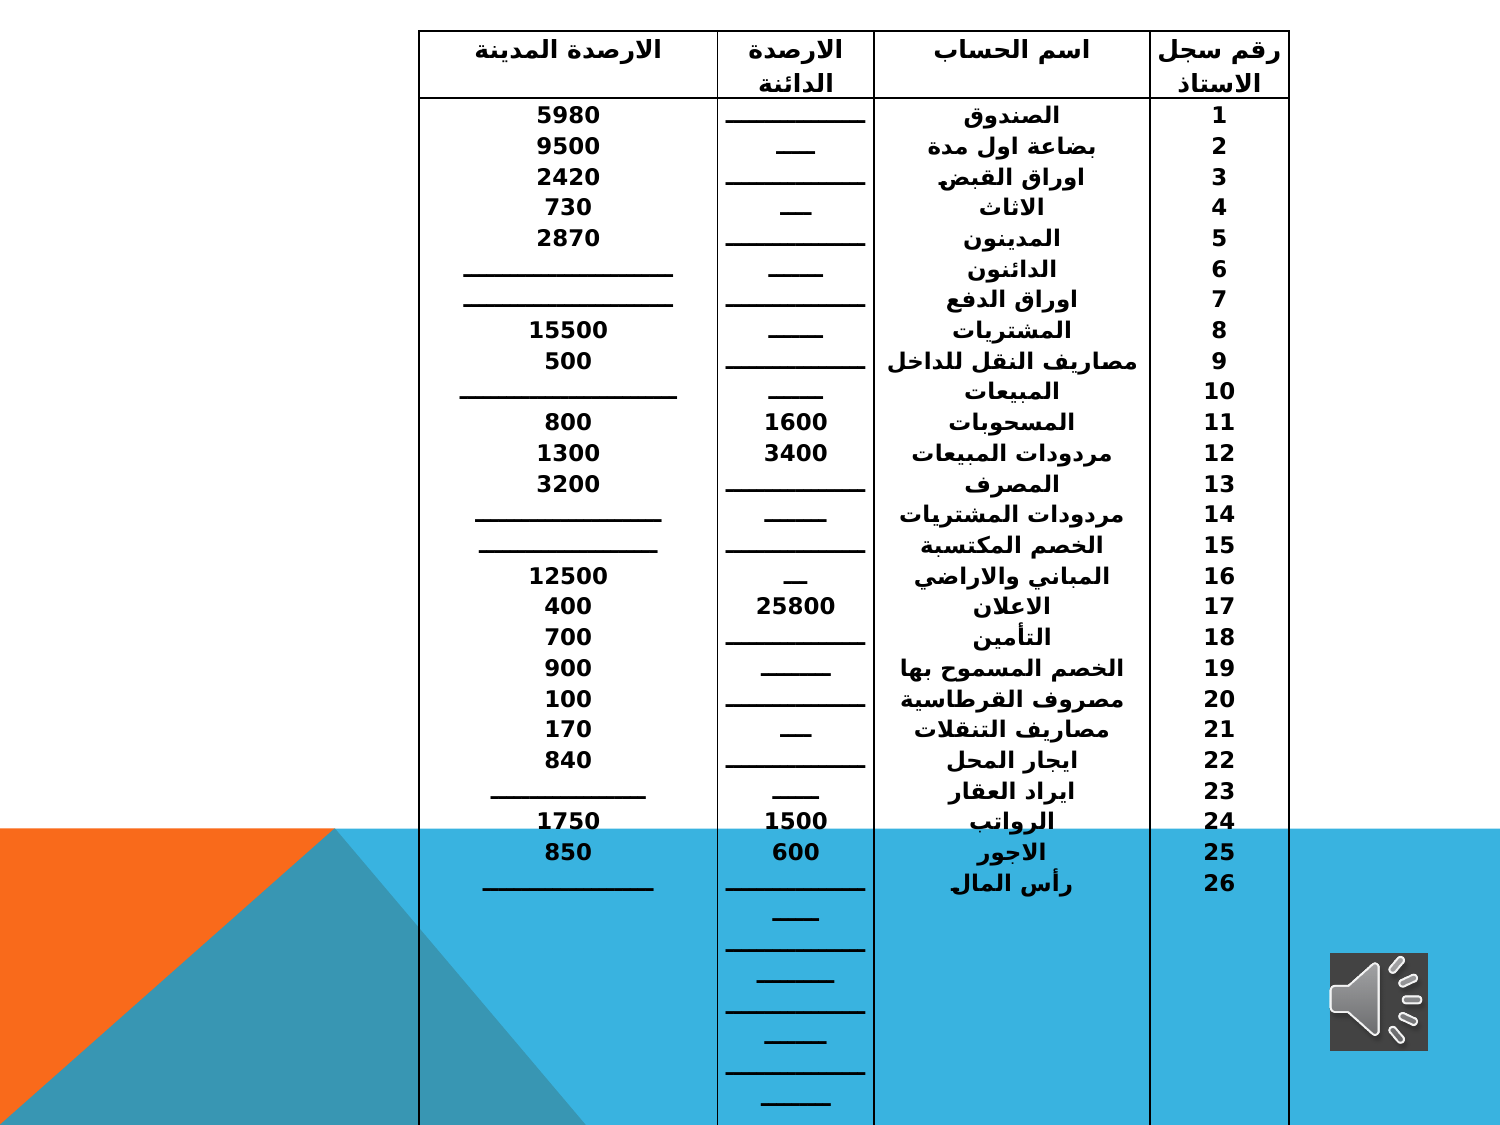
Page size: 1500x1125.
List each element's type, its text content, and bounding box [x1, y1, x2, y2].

picture [1328, 952, 1429, 1053]
table_header اسم الحساب [875, 32, 1149, 97]
table_header الارصدة الدائنة [718, 32, 873, 97]
table_cell الصندوق بضاعة اول مدة اوراق القبض الاثاث المدينون الدائنون اوراق الدفع المشتريات مصاريف النقل للداخل المبيعات المسحوبات مردودات المبيعات المصرف مردودات المشتريات الخصم المكتسبة المباني والاراضي الاعلان التأمين الخصم المسموح بها مصروف القرطاسية مصاريف التنقلات ايجار المحل ايراد العقار الرواتب الاجور رأس المال [875, 99, 1149, 1125]
table_header الارصدة المدينة [420, 32, 717, 97]
table_cell 5980 9500 2420 730 2870 ـــــــــــــــــــــــــــ ـــــــــــــــــــــــــــ 15500 500 ــــــــــــــــــــــــــــ 800 1300 3200 ــــــــــــــــــــــــ ـــــــــــــــــــــــ 12500 400 700 900 100 170 840 ــــــــــــــــــــ 1750 850 ــــــــــــــــــــــ [420, 99, 717, 1125]
table_cell 1 2 3 4 5 6 7 8 9 10 11 12 13 14 15 16 17 18 19 20 21 22 23 24 25 26 [1151, 99, 1288, 1125]
table_header رقم سجل الاستاذ [1151, 32, 1288, 97]
table_cell ـــــــــــــــــــــــ ــــــــــــــــــــــ ـــــــــــــــــــــــــ ـــــــــــــــــــــــــ ـــــــــــــــــــــــــ 1600 3400 ــــــــــــــــــــــــــ ـــــــــــــــــــــ 25800 ـــــــــــــــــــــــــــ ــــــــــــــــــــــ ــــــــــــــــــــــــ 1500 600 ــــــــــــــــــــــــ ــــــــــــــــــــــــــــ ــــــــــــــــــــــــــ ـــــــــــــــــــــــــــ ـــــــــــــــــــــــــ ـــــــــــــــــــــــــــــ ـــــــــــــــــــــــــــــ 1250 ـــــــــــــــــــ ــــــــــــــــــــــــ 26860 [718, 99, 873, 1125]
